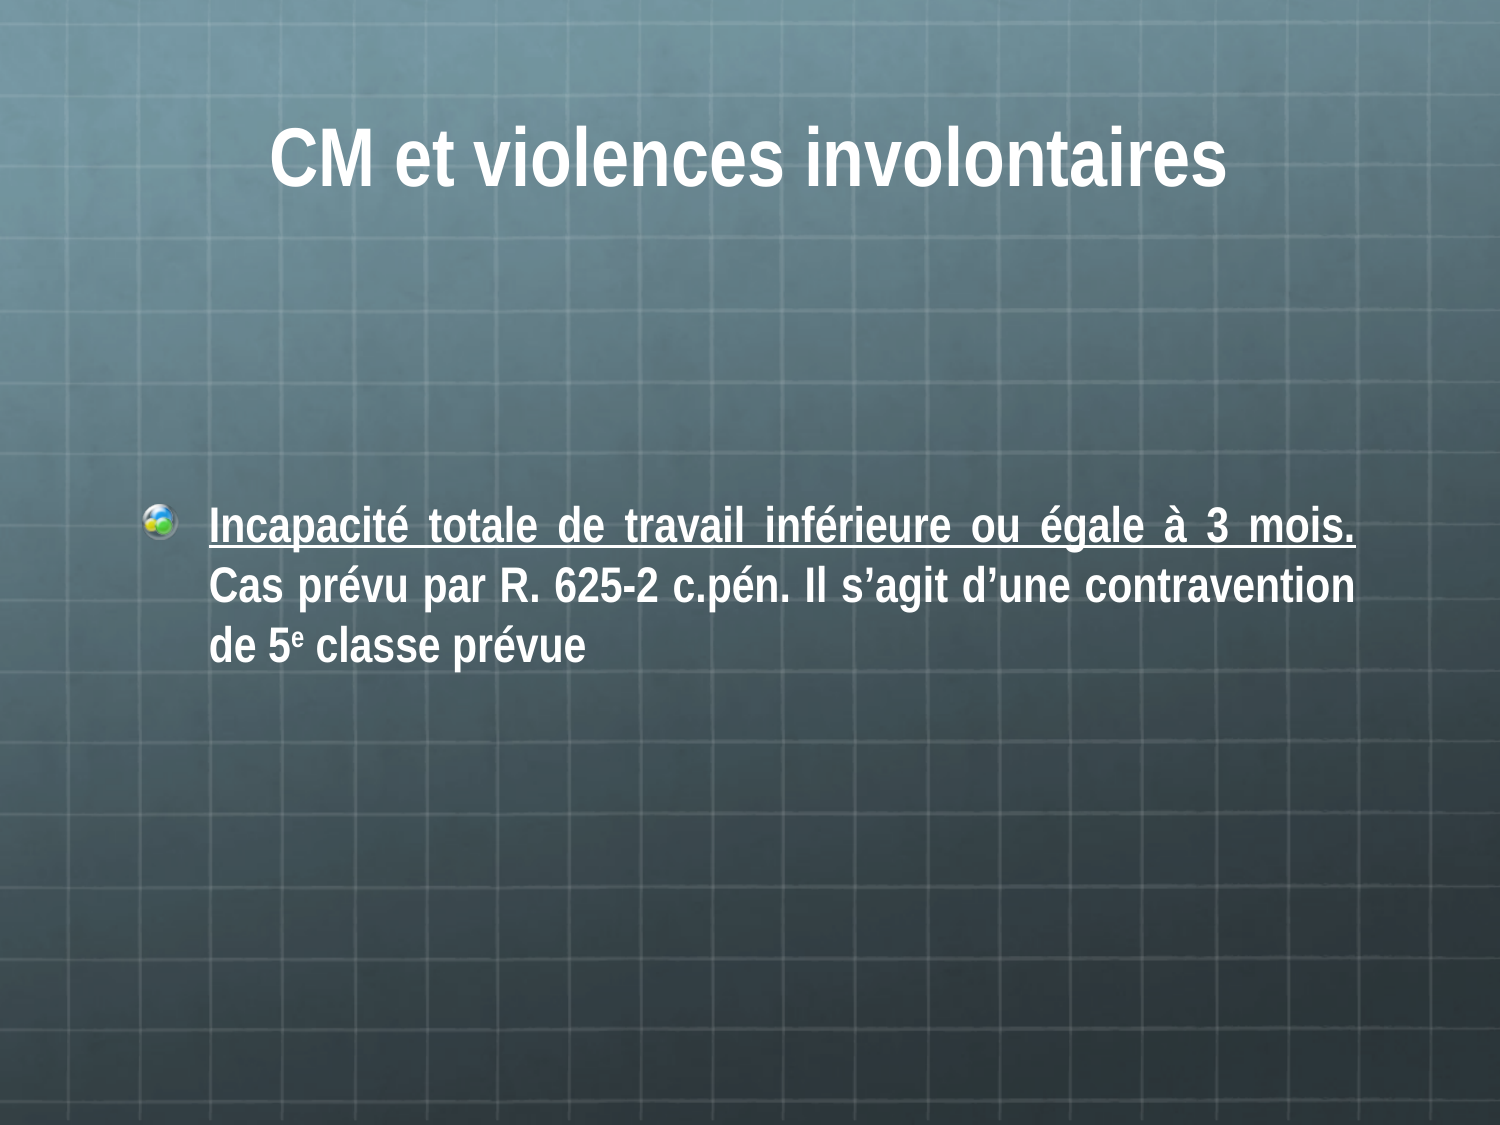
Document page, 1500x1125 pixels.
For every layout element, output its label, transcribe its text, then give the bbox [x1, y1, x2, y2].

title CM et violences involontaires [127, 17, 1372, 289]
list Incapacité totale de travail inférieure ou égale à 3 mois. Cas prévu par R. 625-2 c.pén. Il s’agit d’une contravention de 5e classe prévue [127, 308, 1372, 958]
picture [0, 0, 1500, 1125]
